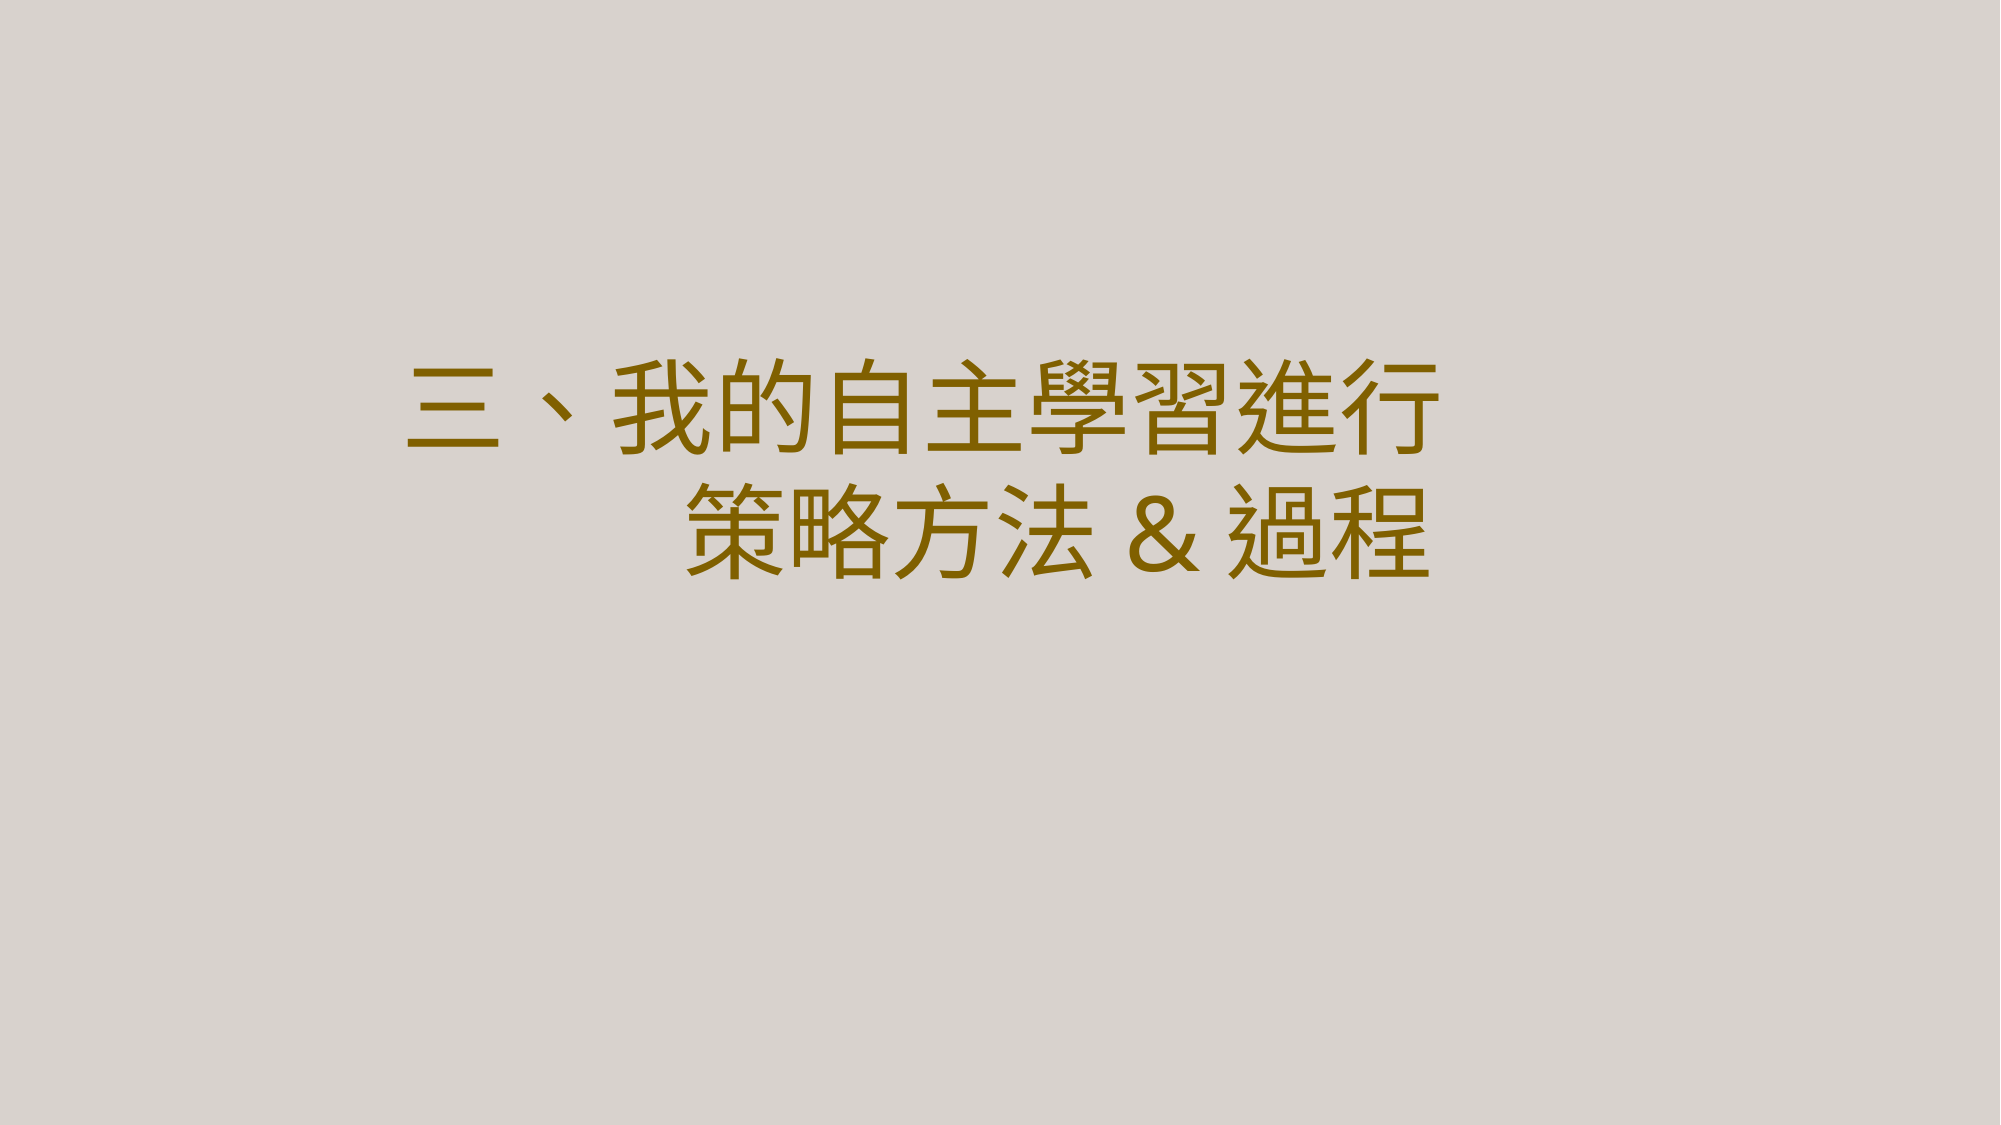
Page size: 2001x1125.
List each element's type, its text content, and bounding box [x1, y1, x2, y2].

text_box 三、我的自主學習進行 策略方法&過程 [386, 334, 1782, 645]
